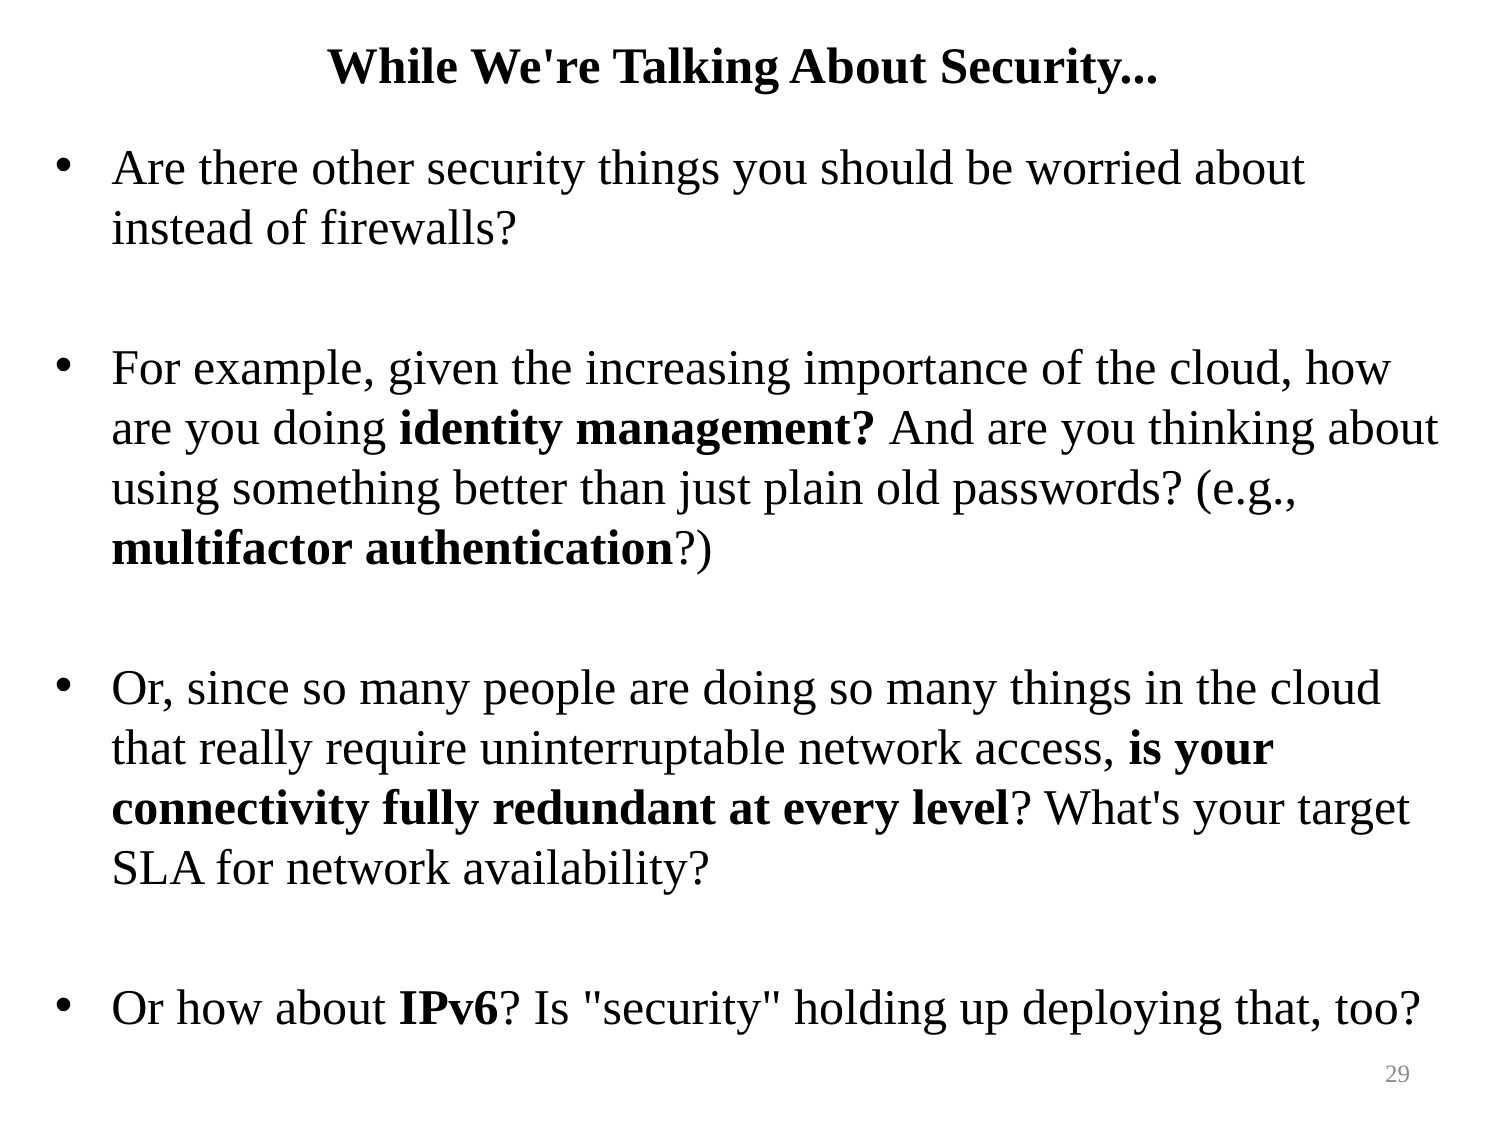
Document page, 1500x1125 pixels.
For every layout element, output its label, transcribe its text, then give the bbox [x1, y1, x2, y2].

slide_number 29 [1074, 1042, 1425, 1103]
list Are there other security things you should be worried about instead of firewalls? For example, given the increasing importance of the cloud, how are you doing identity management? And are you thinking about using something better than just plain old passwords? (e.g., multifactor authentication?) Or, since so many people are doing so many things in the cloud that really require uninterruptable network access, is your connectivity fully redundant at every level? What's your target SLA for network availability? Or how about IPv6? Is "security" holding up deploying that, too? [40, 127, 1457, 1090]
title While We're Talking About Security... [13, 24, 1473, 102]
